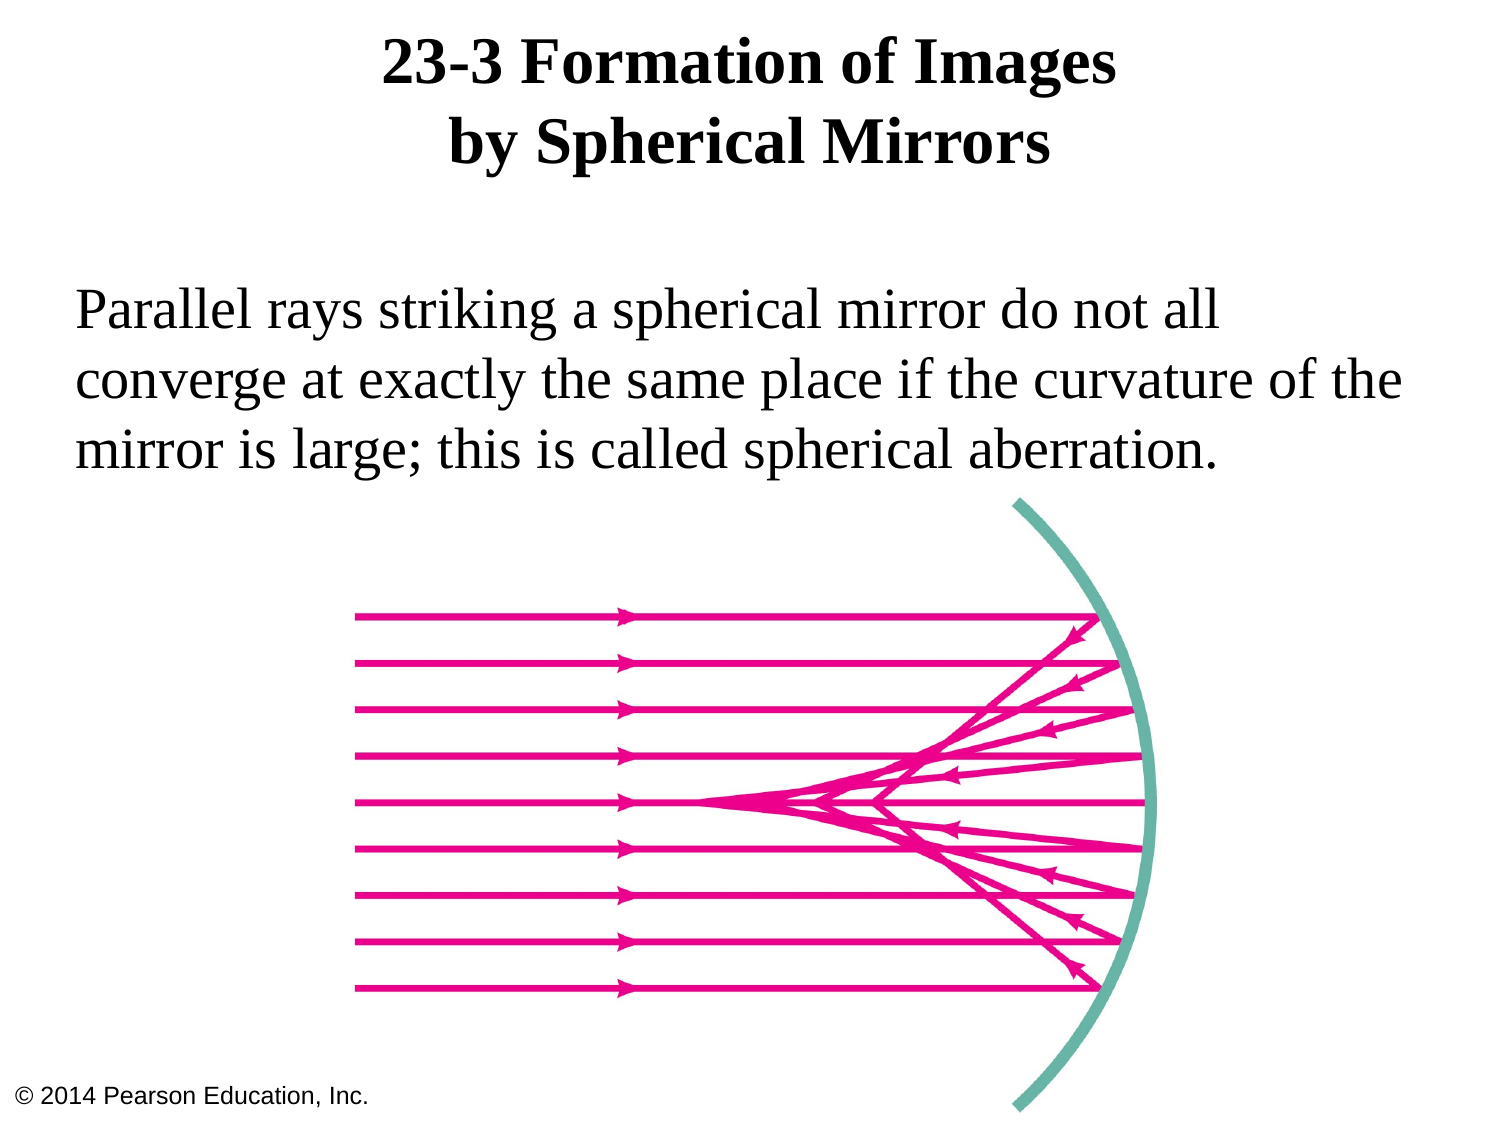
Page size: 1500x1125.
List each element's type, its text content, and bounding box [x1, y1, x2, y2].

title 23-3 Formation of Images by Spherical Mirrors [75, 2, 1425, 191]
picture [349, 493, 1164, 1113]
slide_number © 2014 Pearson Education, Inc. [0, 1065, 401, 1125]
list Parallel rays striking a spherical mirror do not all converge at exactly the same place if the curvature of the mirror is large; this is called spherical aberration. [75, 262, 1425, 1005]
